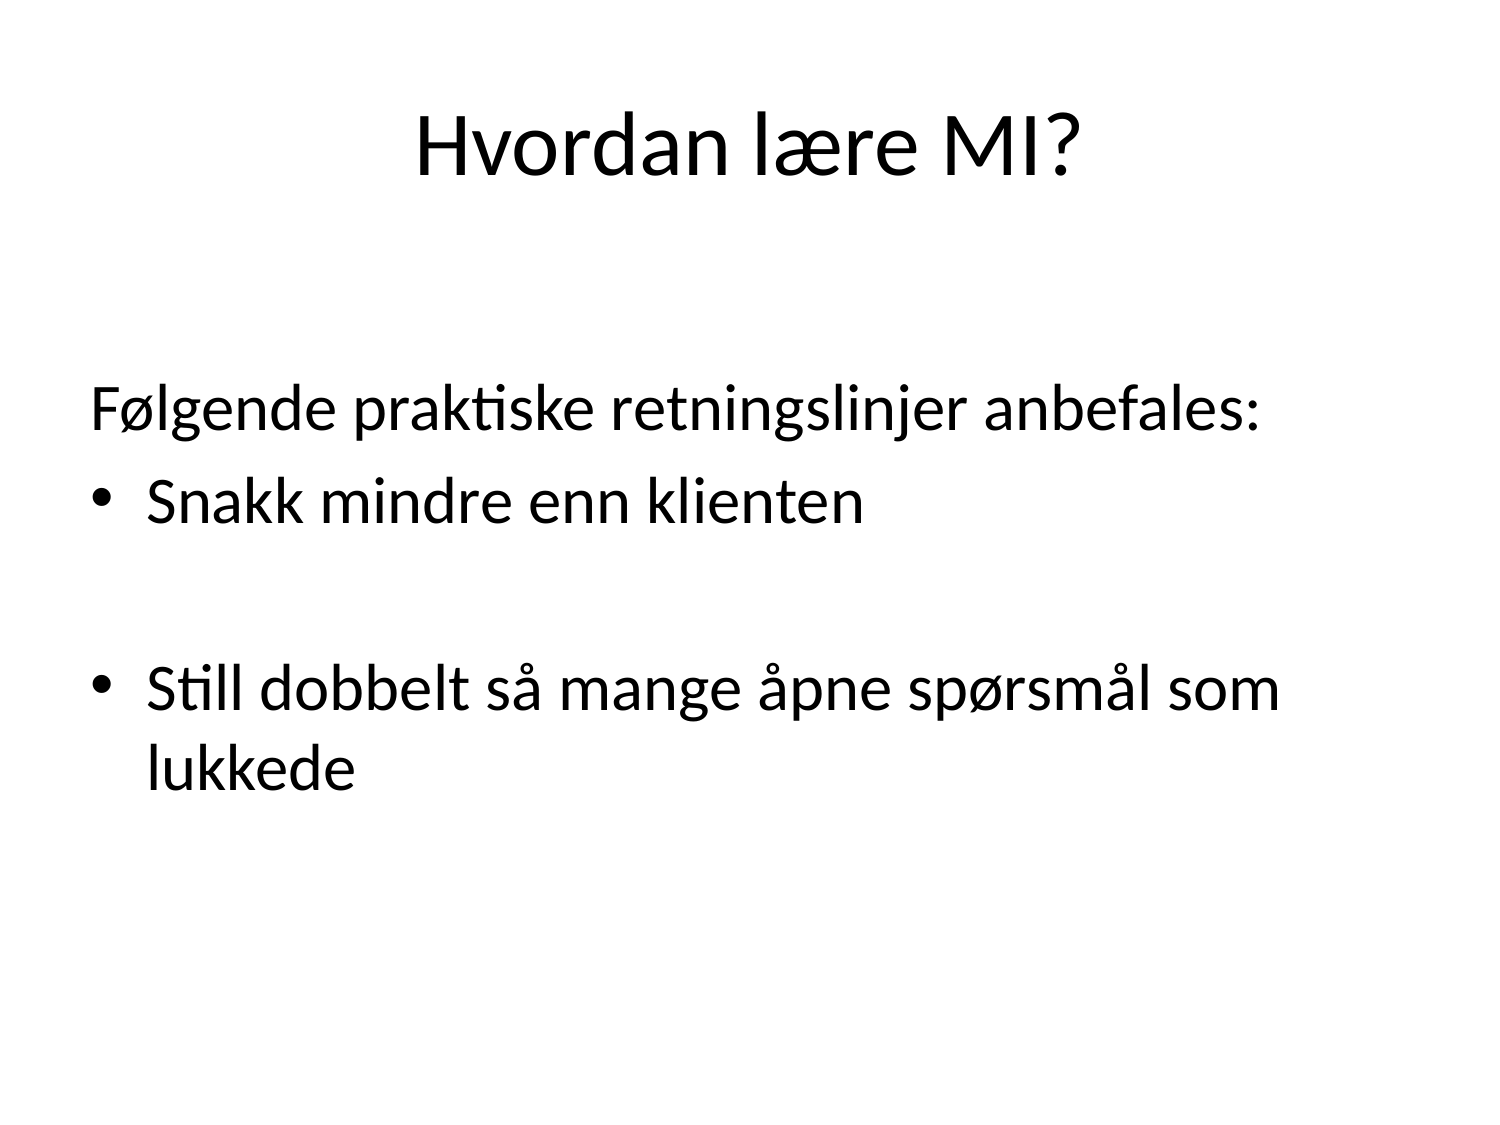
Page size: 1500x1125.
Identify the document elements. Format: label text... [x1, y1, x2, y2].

list Følgende praktiske retningslinjer anbefales: Snakk mindre enn klienten Still dobbelt så mange åpne spørsmål som lukkede [74, 262, 1426, 1006]
title Hvordan lære MI? [74, 44, 1426, 233]
